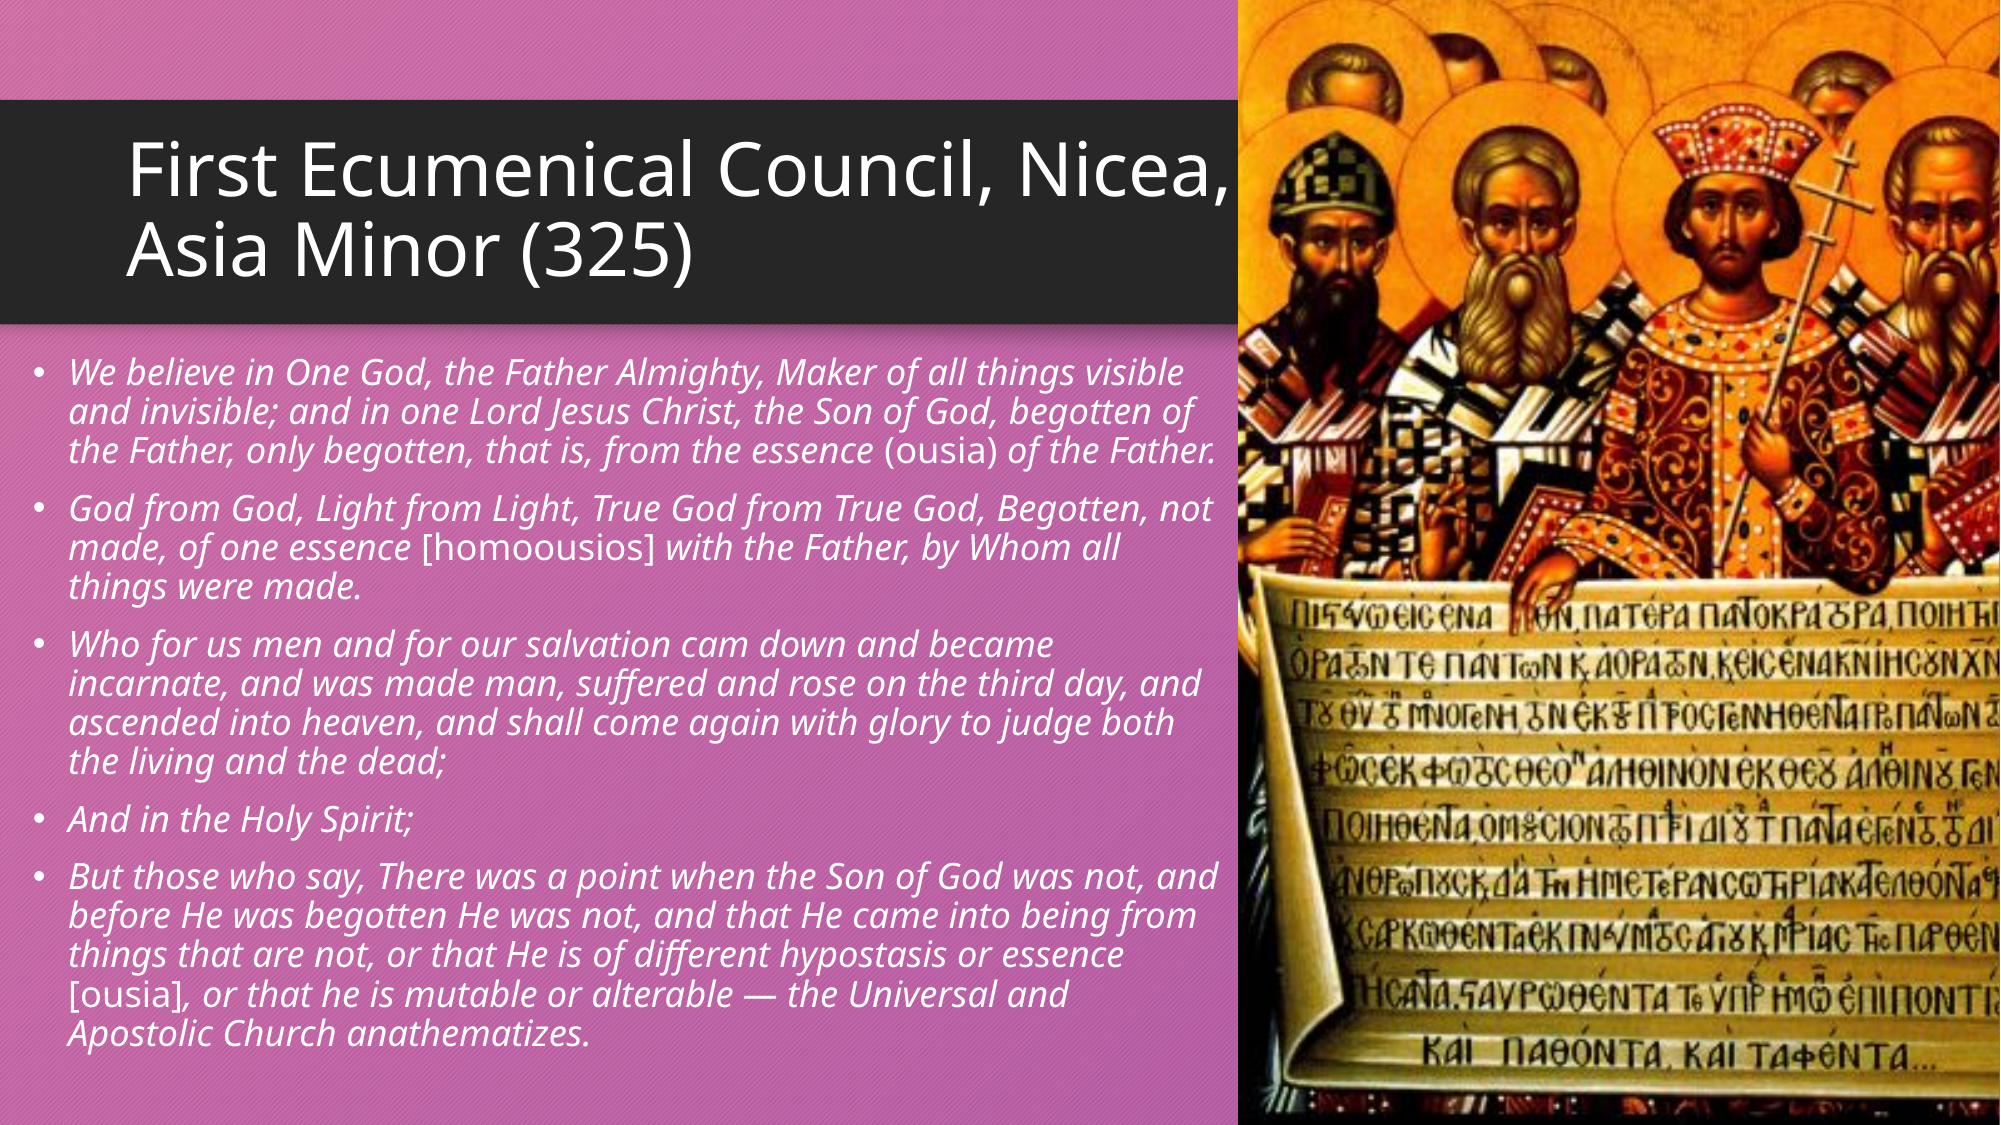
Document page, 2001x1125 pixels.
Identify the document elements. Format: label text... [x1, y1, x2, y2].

picture [0, 0, 2000, 1125]
title First Ecumenical Council, Nicea, Asia Minor (325) [111, 123, 1237, 301]
list We believe in One God, the Father Almighty, Maker of all things visible and invisible; and in one Lord Jesus Christ, the Son of God, begotten of the Father, only begotten, that is, from the essence (ousia) of the Father. God from God, Light from Light, True God from True God, Begotten, not made, of one essence [homoousios] with the Father, by Whom all things were made. Who for us men and for our salvation cam down and became incarnate, and was made man, suffered and rose on the third day, and ascended into heaven, and shall come again with glory to judge both the living and the dead; And in the Holy Spirit; But those who say, There was a point when the Son of God was not, and before He was begotten He was not, and that He came into being from things that are not, or that He is of different hypostasis or essence [ousia], or that he is mutable or alterable — the Universal and Apostolic Church anathematizes. [17, 346, 1237, 1101]
